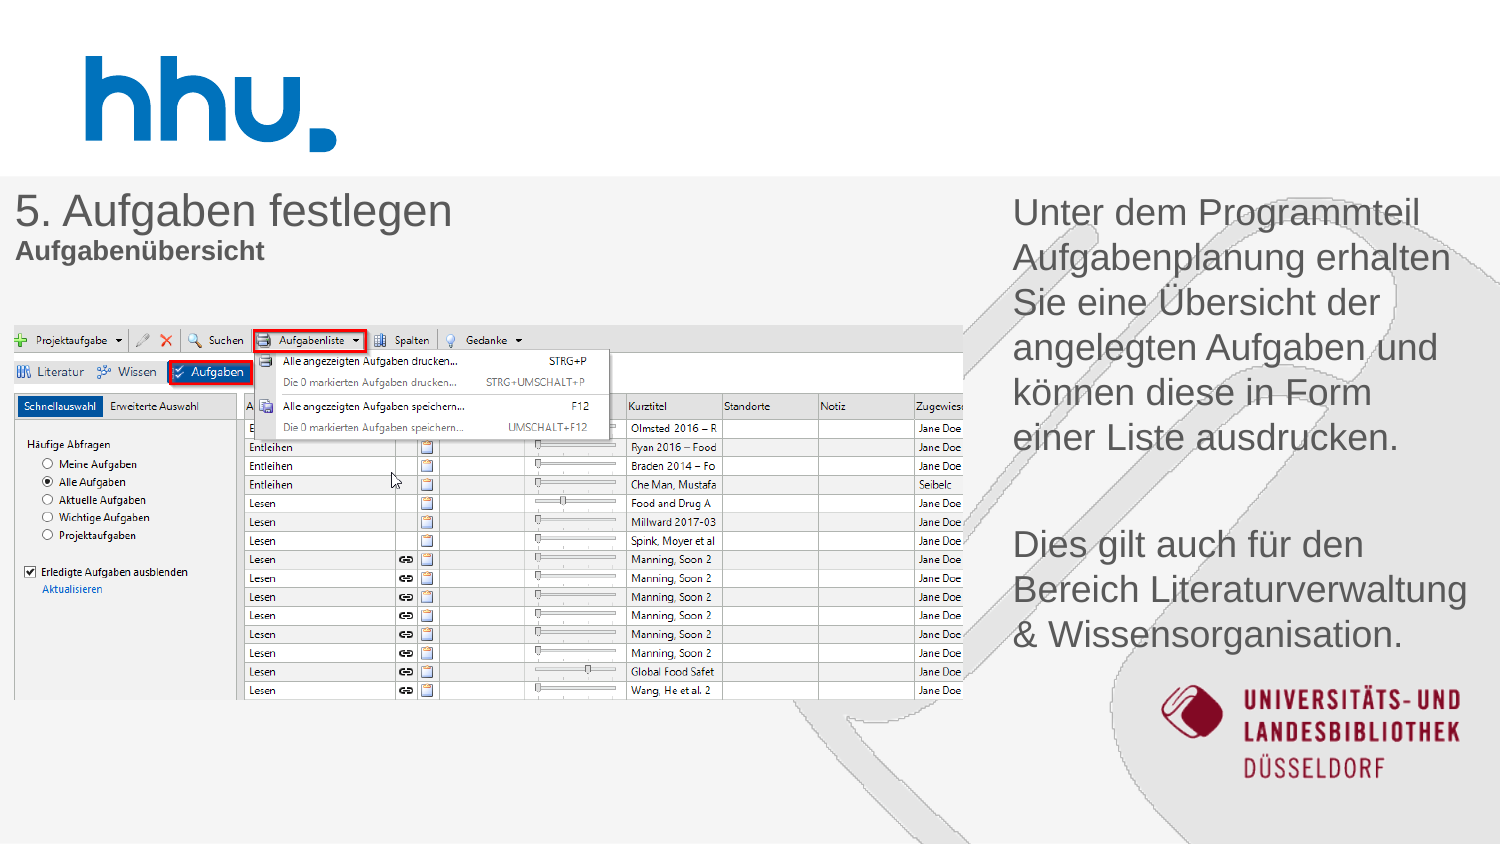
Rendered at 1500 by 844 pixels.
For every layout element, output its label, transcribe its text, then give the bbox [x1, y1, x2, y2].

picture [14, 176, 1500, 844]
text_box Unter dem Programmteil Aufgabenplanung erhalten Sie eine Übersicht der angelegten Aufgaben und können diese in Form einer Liste ausdrucken. [997, 180, 1477, 465]
title 5. Aufgaben festlegen Aufgabenübersicht [0, 180, 997, 274]
text_box Dies gilt auch für den Bereich Literaturverwaltung & Wissensorganisation. [997, 512, 1490, 663]
